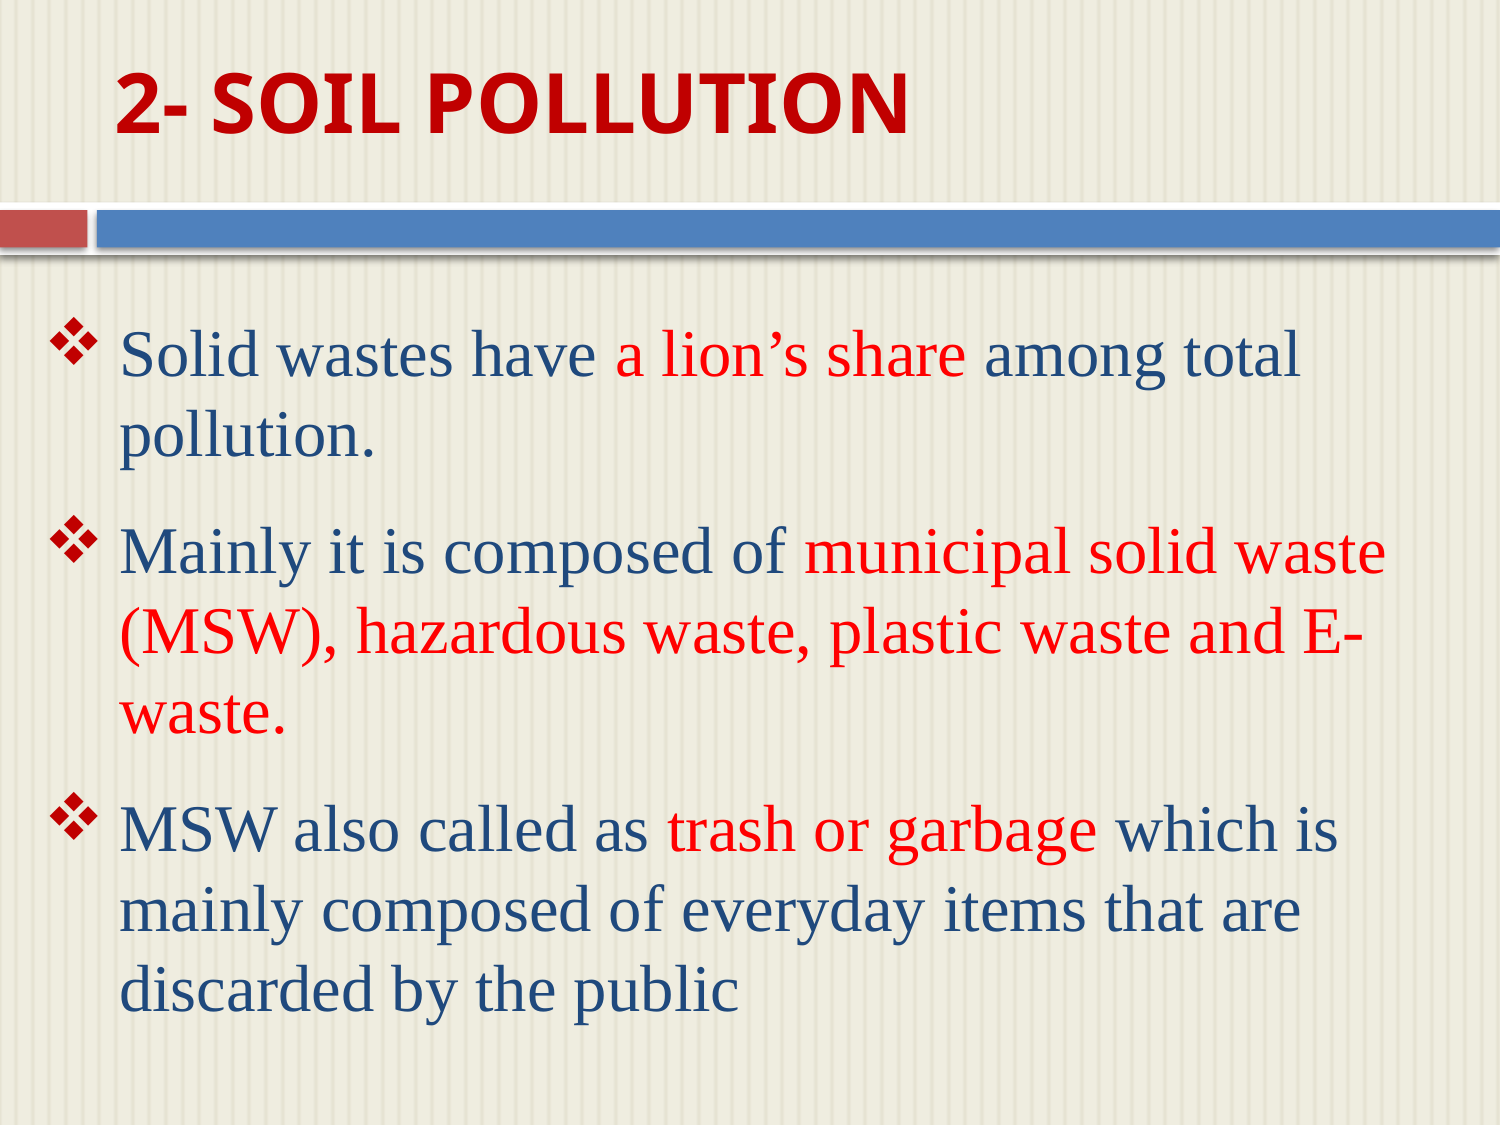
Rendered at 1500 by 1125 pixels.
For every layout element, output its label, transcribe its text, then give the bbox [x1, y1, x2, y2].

text_box Solid wastes have a lion’s share among total pollution. Mainly it is composed of municipal solid waste (MSW), hazardous waste, plastic waste and E-waste. MSW also called as trash or garbage which is mainly composed of everyday items that are discarded by the public [29, 302, 1465, 1125]
text_box 2- Soil pollution [100, 42, 1125, 158]
